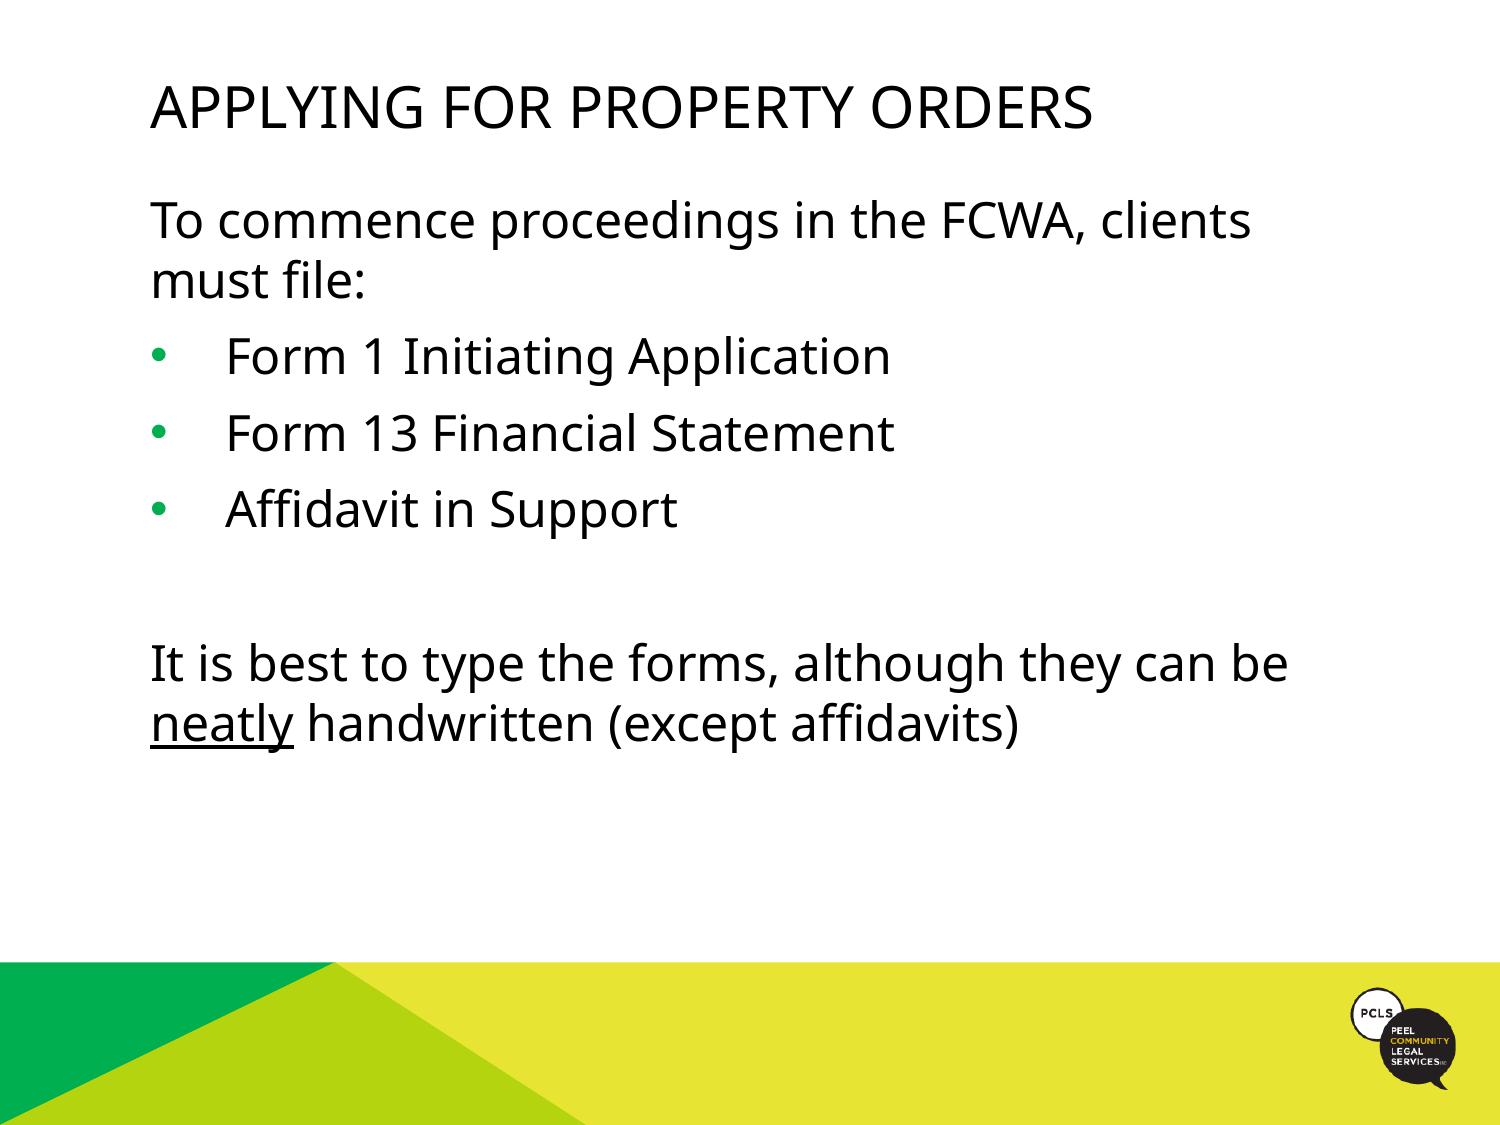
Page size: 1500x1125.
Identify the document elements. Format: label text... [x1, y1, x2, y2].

list To commence proceedings in the FCWA, clients must file: Form 1 Initiating Application Form 13 Financial Statement Affidavit in Support It is best to type the forms, although they can be neatly handwritten (except affidavits) [135, 180, 1369, 768]
title Applying for property orders [135, 60, 1369, 150]
picture [1350, 987, 1456, 1090]
